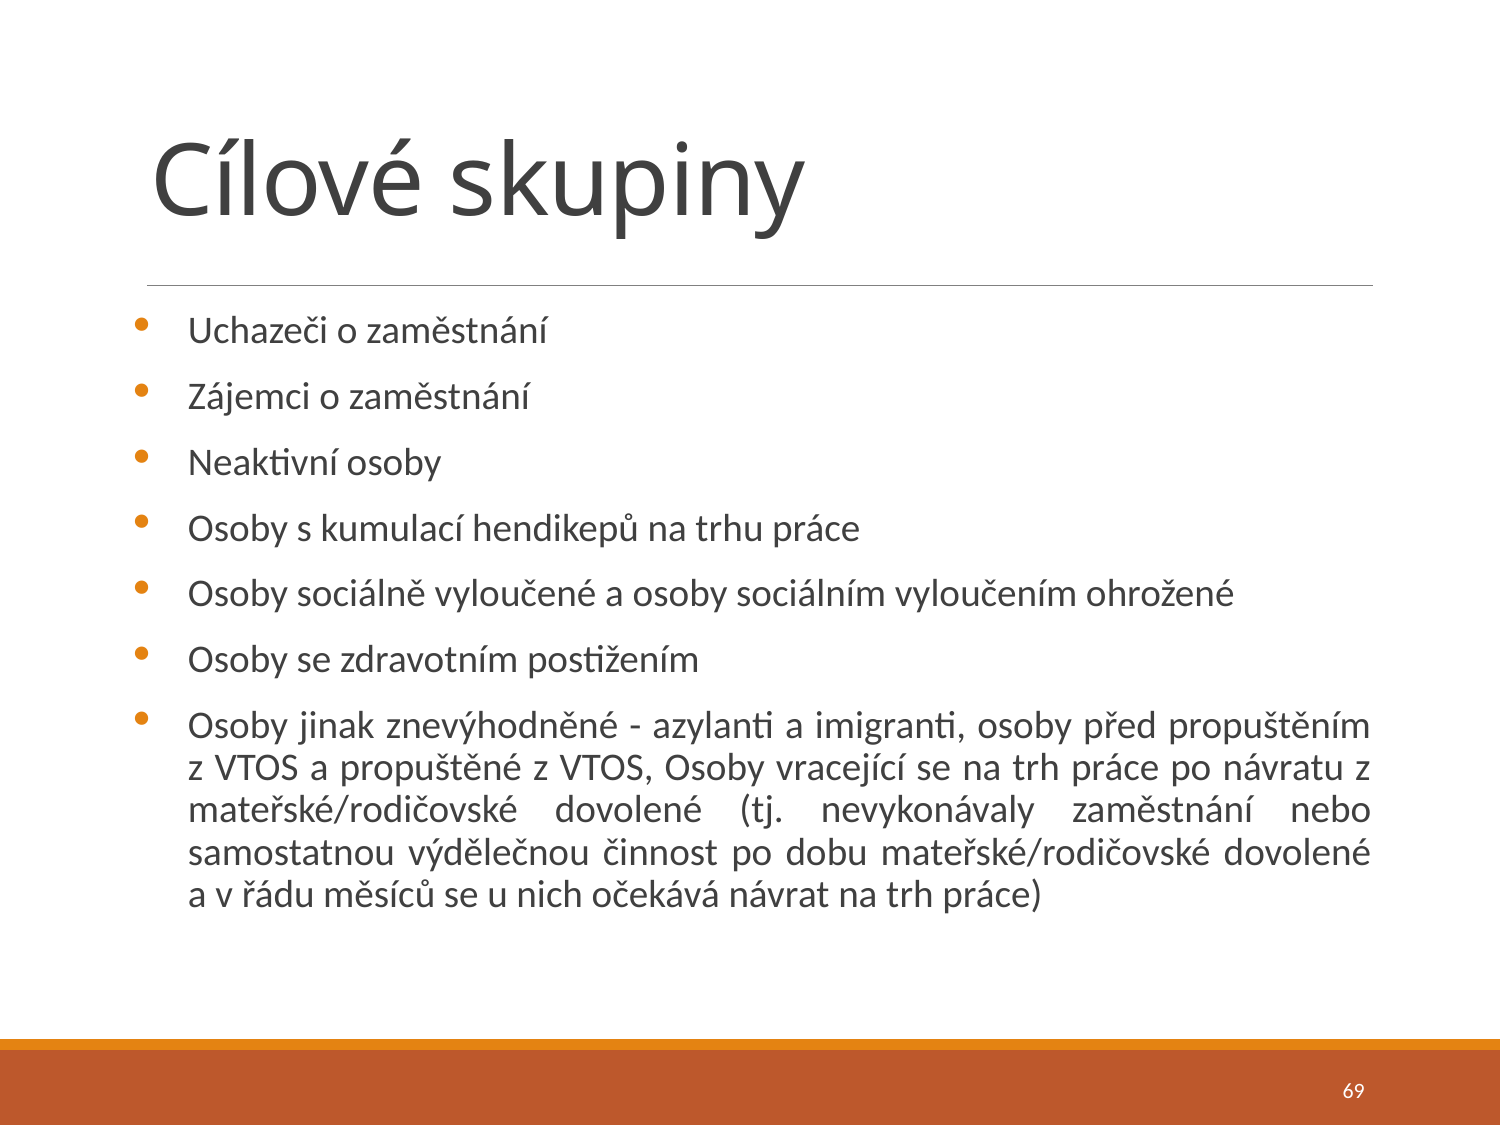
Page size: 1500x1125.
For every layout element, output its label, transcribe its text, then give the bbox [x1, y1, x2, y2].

list Uchazeči o zaměstnání Zájemci o zaměstnání Neaktivní osoby Osoby s kumulací hendikepů na trhu práce Osoby sociálně vyloučené a osoby sociálním vyloučením ohrožené Osoby se zdravotním postižením Osoby jinak znevýhodněné - azylanti a imigranti, osoby před propuštěním z VTOS a propuštěné z VTOS, Osoby vracející se na trh práce po návratu z mateřské/rodičovské dovolené (tj. nevykonávaly zaměstnání nebo samostatnou výdělečnou činnost po dobu mateřské/rodičovské dovolené a v řádu měsíců se u nich očekává návrat na trh práce) [135, 302, 1373, 963]
title Cílové skupiny [135, 47, 1373, 244]
slide_number 69 [1218, 1059, 1380, 1120]
